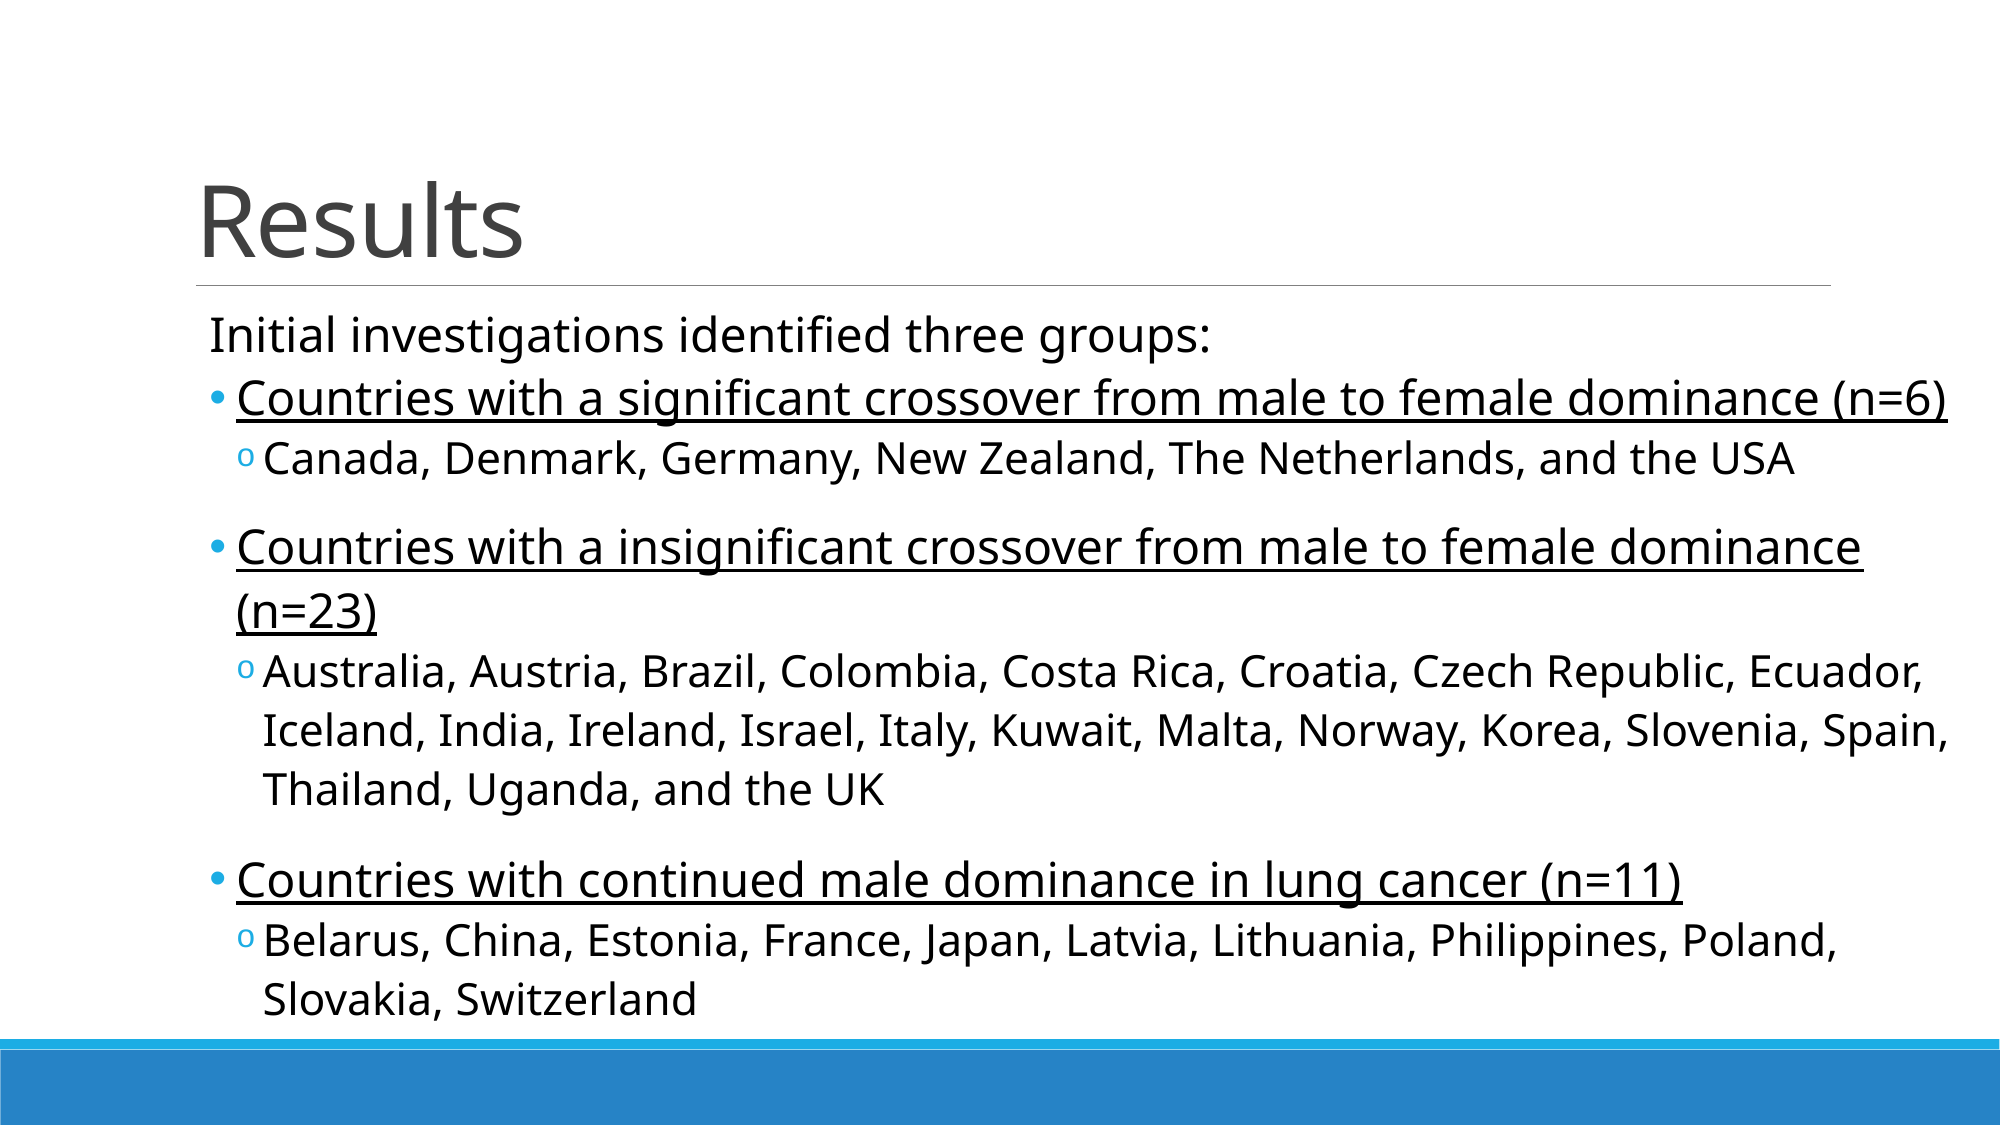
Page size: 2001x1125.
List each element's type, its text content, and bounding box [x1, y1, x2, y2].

title Results [180, 47, 1830, 285]
list Initial investigations identified three groups: Countries with a significant crossover from male to female dominance (n=6) Canada, Denmark, Germany, New Zealand, The Netherlands, and the USA Countries with a insignificant crossover from male to female dominance (n=23) Australia, Austria, Brazil, Colombia, Costa Rica, Croatia, Czech Republic, Ecuador, Iceland, India, Ireland, Israel, Italy, Kuwait, Malta, Norway, Korea, Slovenia, Spain, Thailand, Uganda, and the UK Countries with continued male dominance in lung cancer (n=11) Belarus, China, Estonia, France, Japan, Latvia, Lithuania, Philippines, Poland, Slovakia, Switzerland [180, 290, 1955, 1058]
